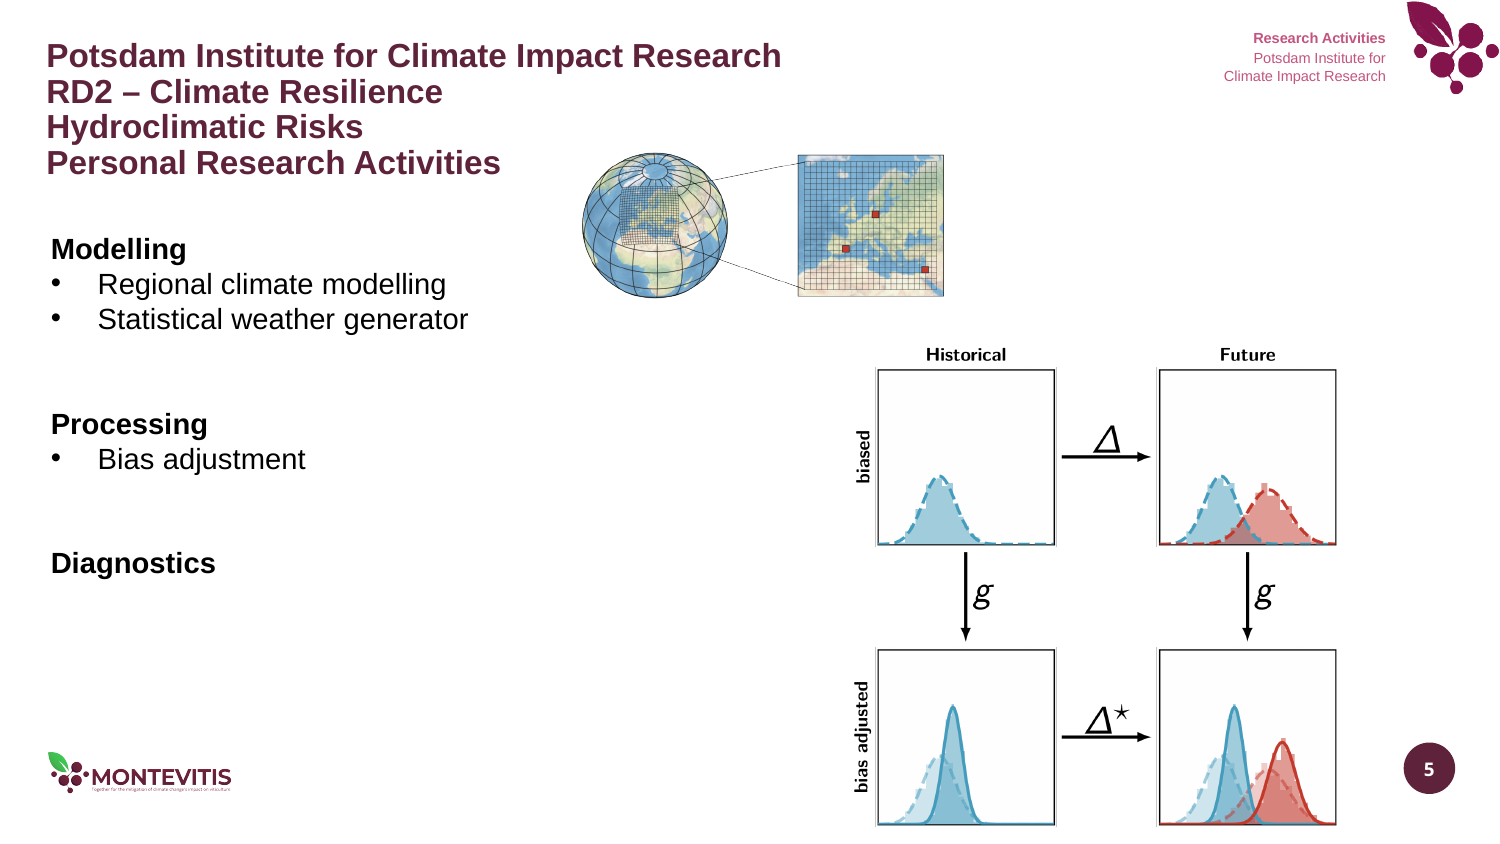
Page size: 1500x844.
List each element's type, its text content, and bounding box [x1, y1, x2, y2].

picture [44, 751, 235, 794]
picture [575, 137, 951, 312]
text_box Research Activities [1189, 21, 1401, 41]
text_box Modelling Regional climate modelling Statistical weather generator Processing Bias adjustment Diagnostics [36, 222, 670, 692]
text_box Potsdam Institute for Climate Impact Research [1309, 41, 1401, 92]
picture [276, 0, 1500, 95]
text_box Potsdam Institute for Climate Impact Research RD2 – Climate Resilience Hydroclimatic Risks Personal Research Activities [14, 31, 1309, 192]
picture [849, 342, 1343, 832]
